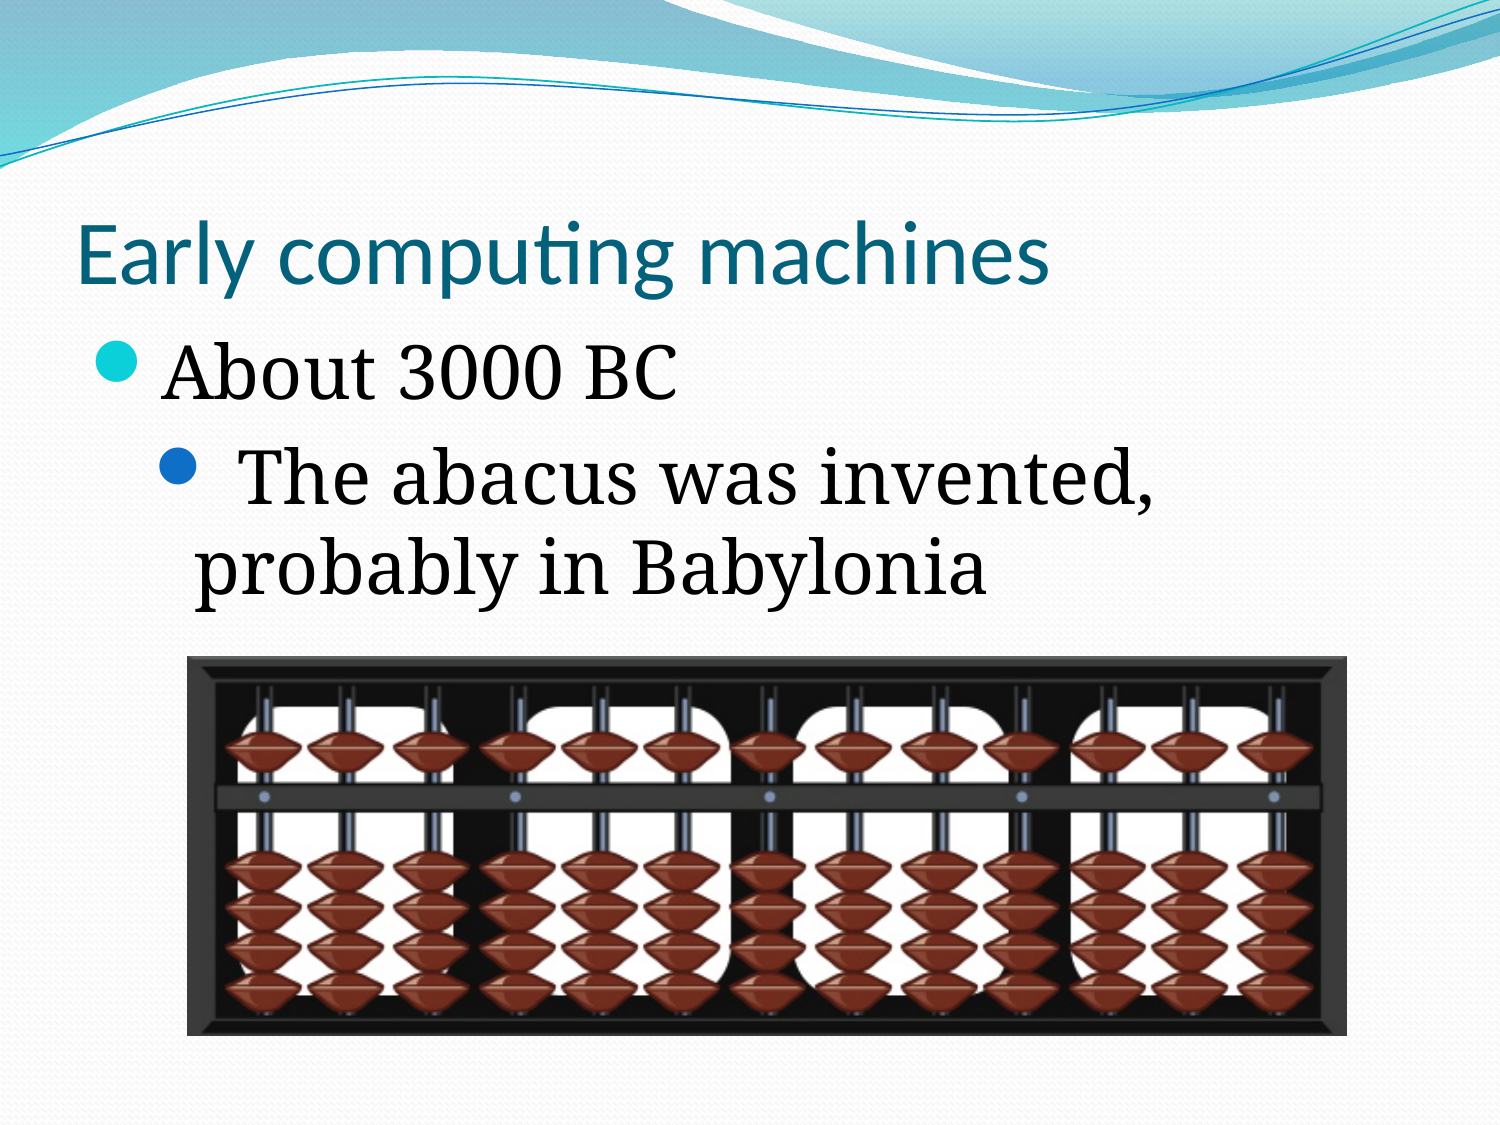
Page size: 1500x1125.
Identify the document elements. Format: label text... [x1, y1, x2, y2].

picture [187, 655, 1347, 1037]
list About 3000 BC The abacus was invented, probably in Babylonia [75, 317, 1425, 1038]
title Early computing machines [75, 115, 1425, 303]
